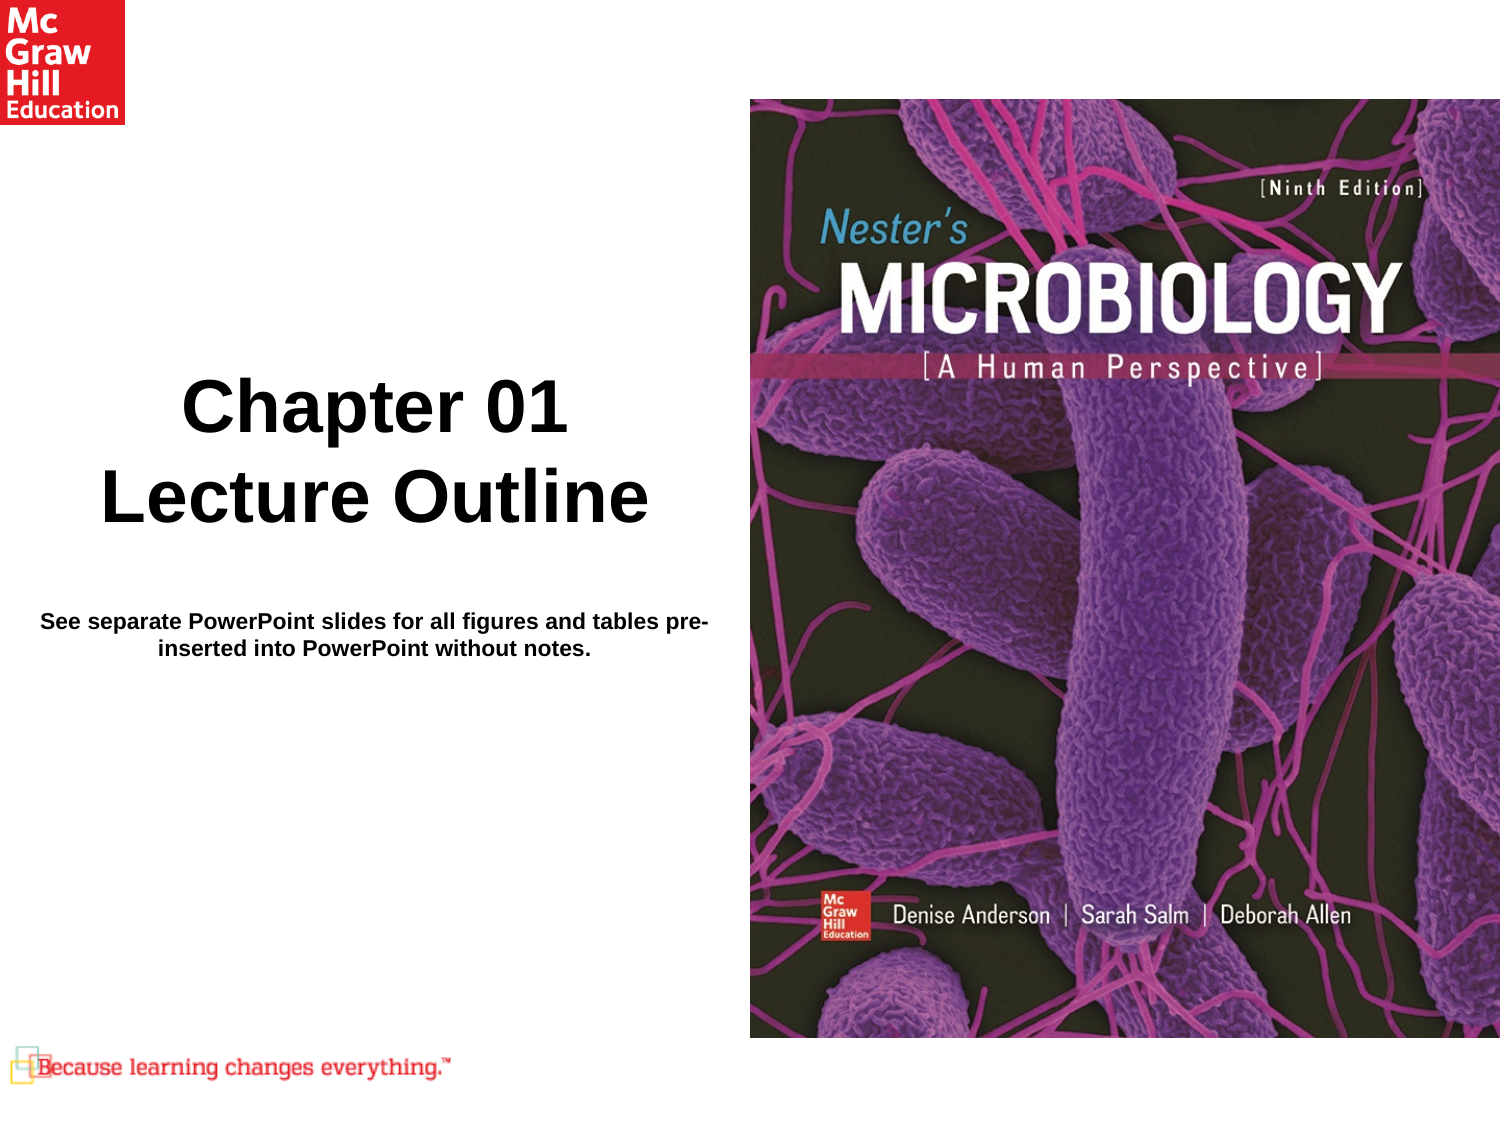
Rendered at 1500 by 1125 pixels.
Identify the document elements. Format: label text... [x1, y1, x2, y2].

picture [0, 0, 125, 125]
title Chapter 01 Lecture Outline [80, 349, 671, 530]
picture [749, 99, 1500, 1038]
list See separate PowerPoint slides for all figures and tables pre-inserted into PowerPoint without notes. [24, 598, 725, 665]
picture [0, 1026, 554, 1105]
